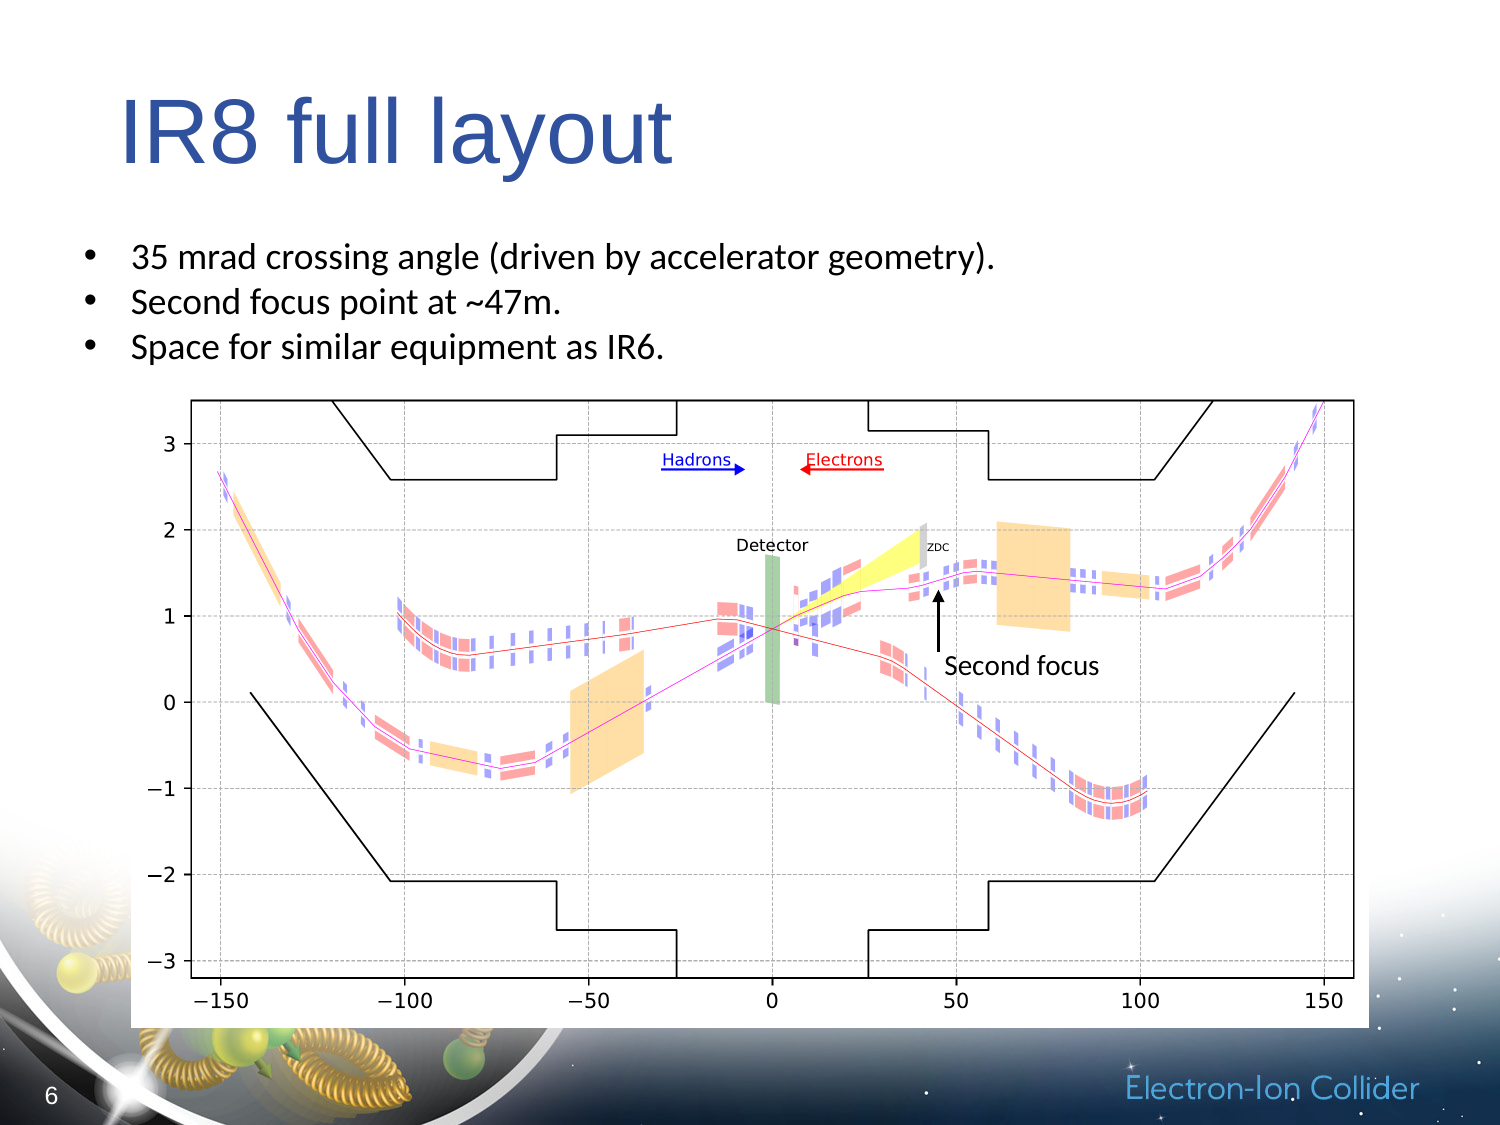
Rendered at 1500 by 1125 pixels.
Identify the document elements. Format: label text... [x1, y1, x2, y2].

title IR8 full layout [103, 24, 1397, 243]
picture [0, 0, 1500, 1125]
text_box 35 mrad crossing angle (driven by accelerator geometry). Second focus point at ~47m. Space for similar equipment as IR6. [69, 224, 1363, 374]
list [131, 385, 1369, 1028]
slide_number 6 [0, 1065, 104, 1125]
